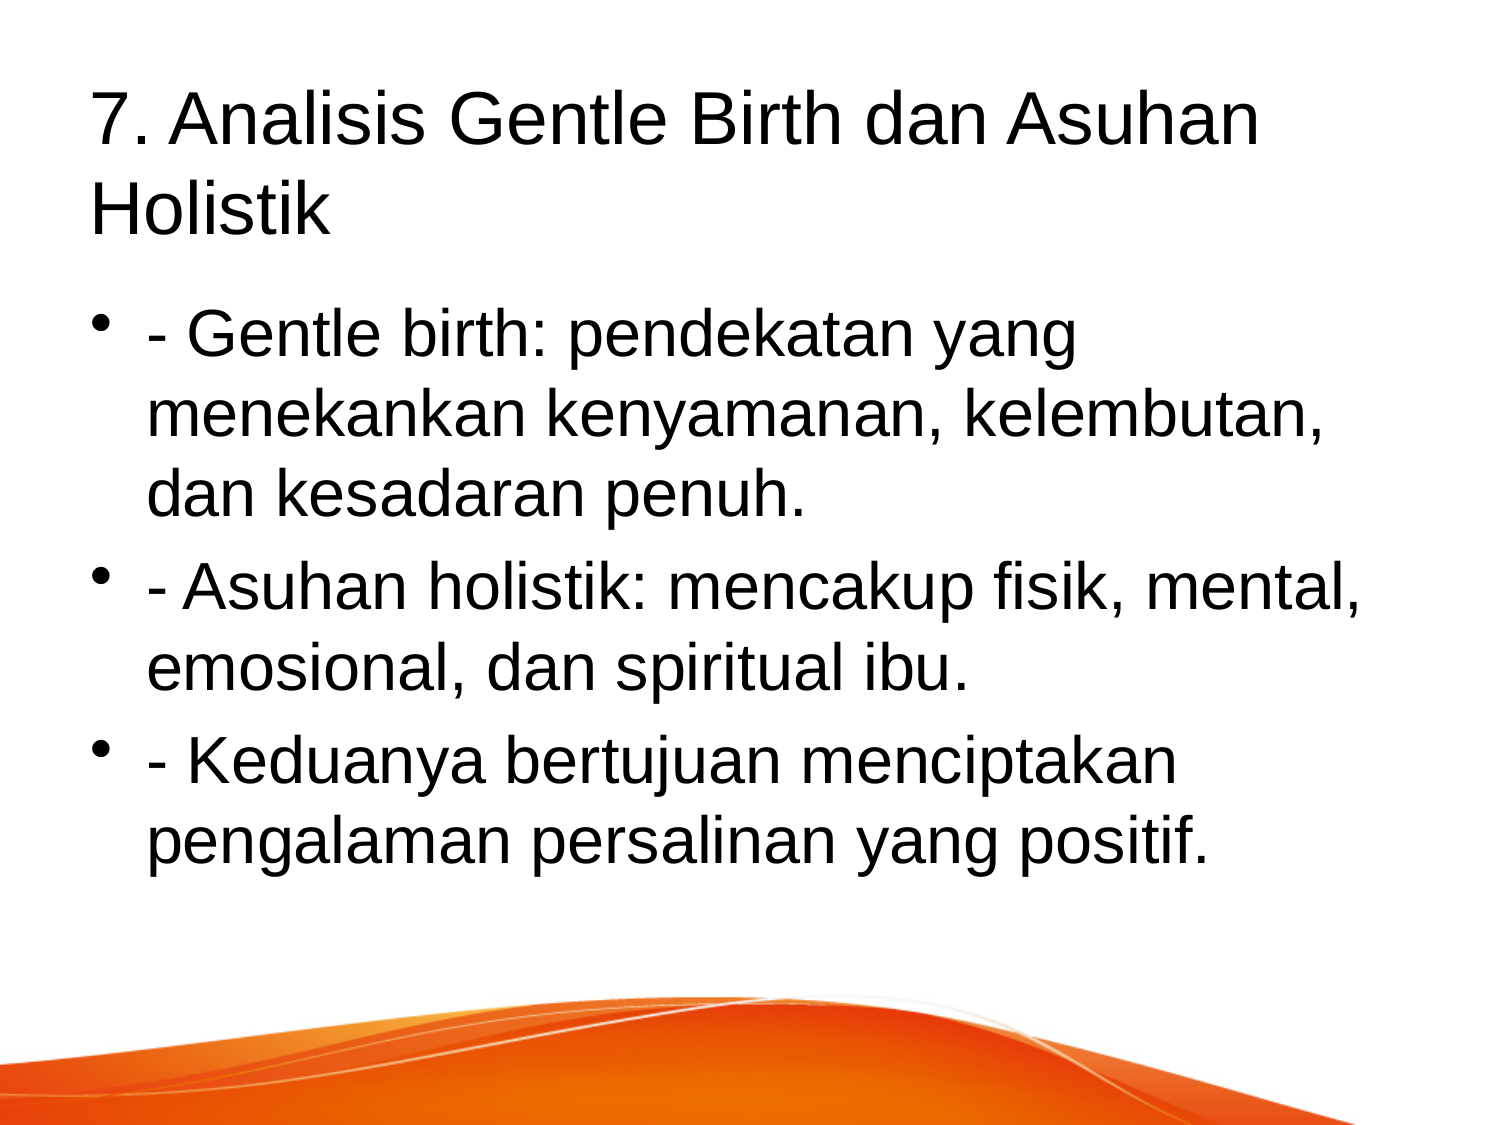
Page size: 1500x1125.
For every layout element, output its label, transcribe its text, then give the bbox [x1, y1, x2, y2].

list - Gentle birth: pendekatan yang menekankan kenyamanan, kelembutan, dan kesadaran penuh. - Asuhan holistik: mencakup fisik, mental, emosional, dan spiritual ibu. - Keduanya bertujuan menciptakan pengalaman persalinan yang positif. [74, 282, 1426, 1096]
title 7. Analisis Gentle Birth dan Asuhan Holistik [74, 111, 1426, 208]
picture [0, 0, 1500, 1125]
